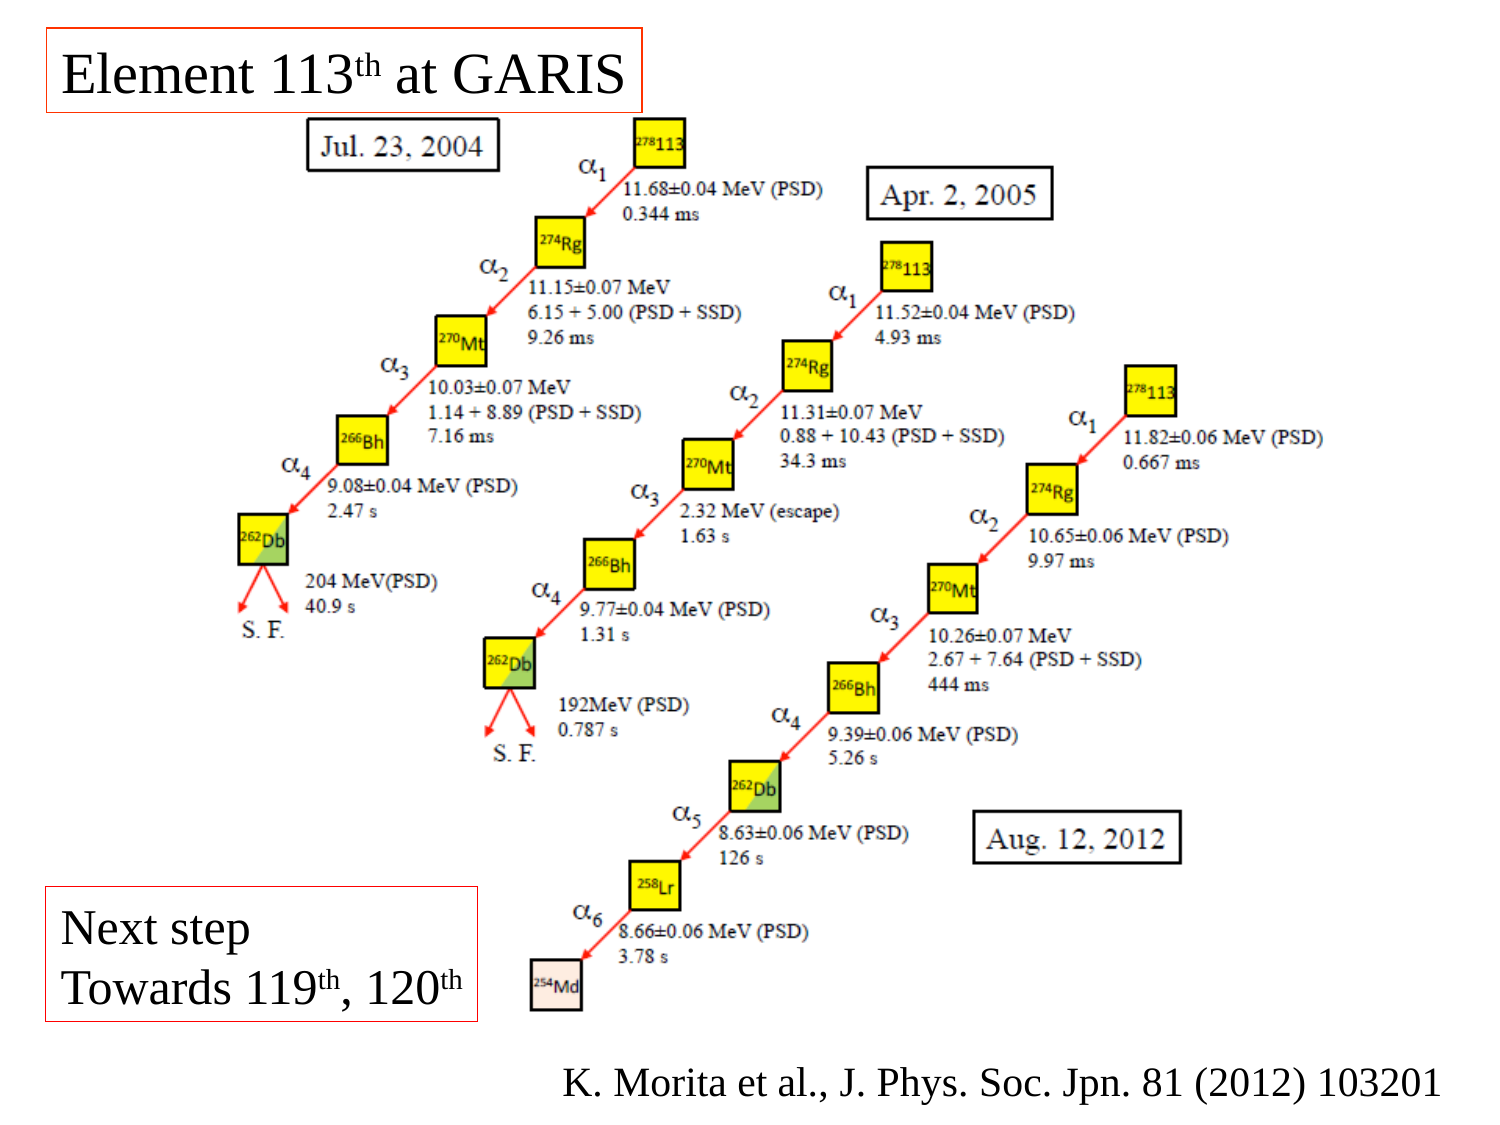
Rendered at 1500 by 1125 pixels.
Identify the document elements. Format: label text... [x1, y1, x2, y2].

text_box Next step Towards 119th, 120th [45, 886, 93, 1022]
picture [100, 66, 1434, 1044]
text_box K. Morita et al., J. Phys. Soc. Jpn. 81 (2012) 103201 [547, 1047, 1469, 1113]
text_box Element 113th at GARIS [46, 27, 643, 113]
